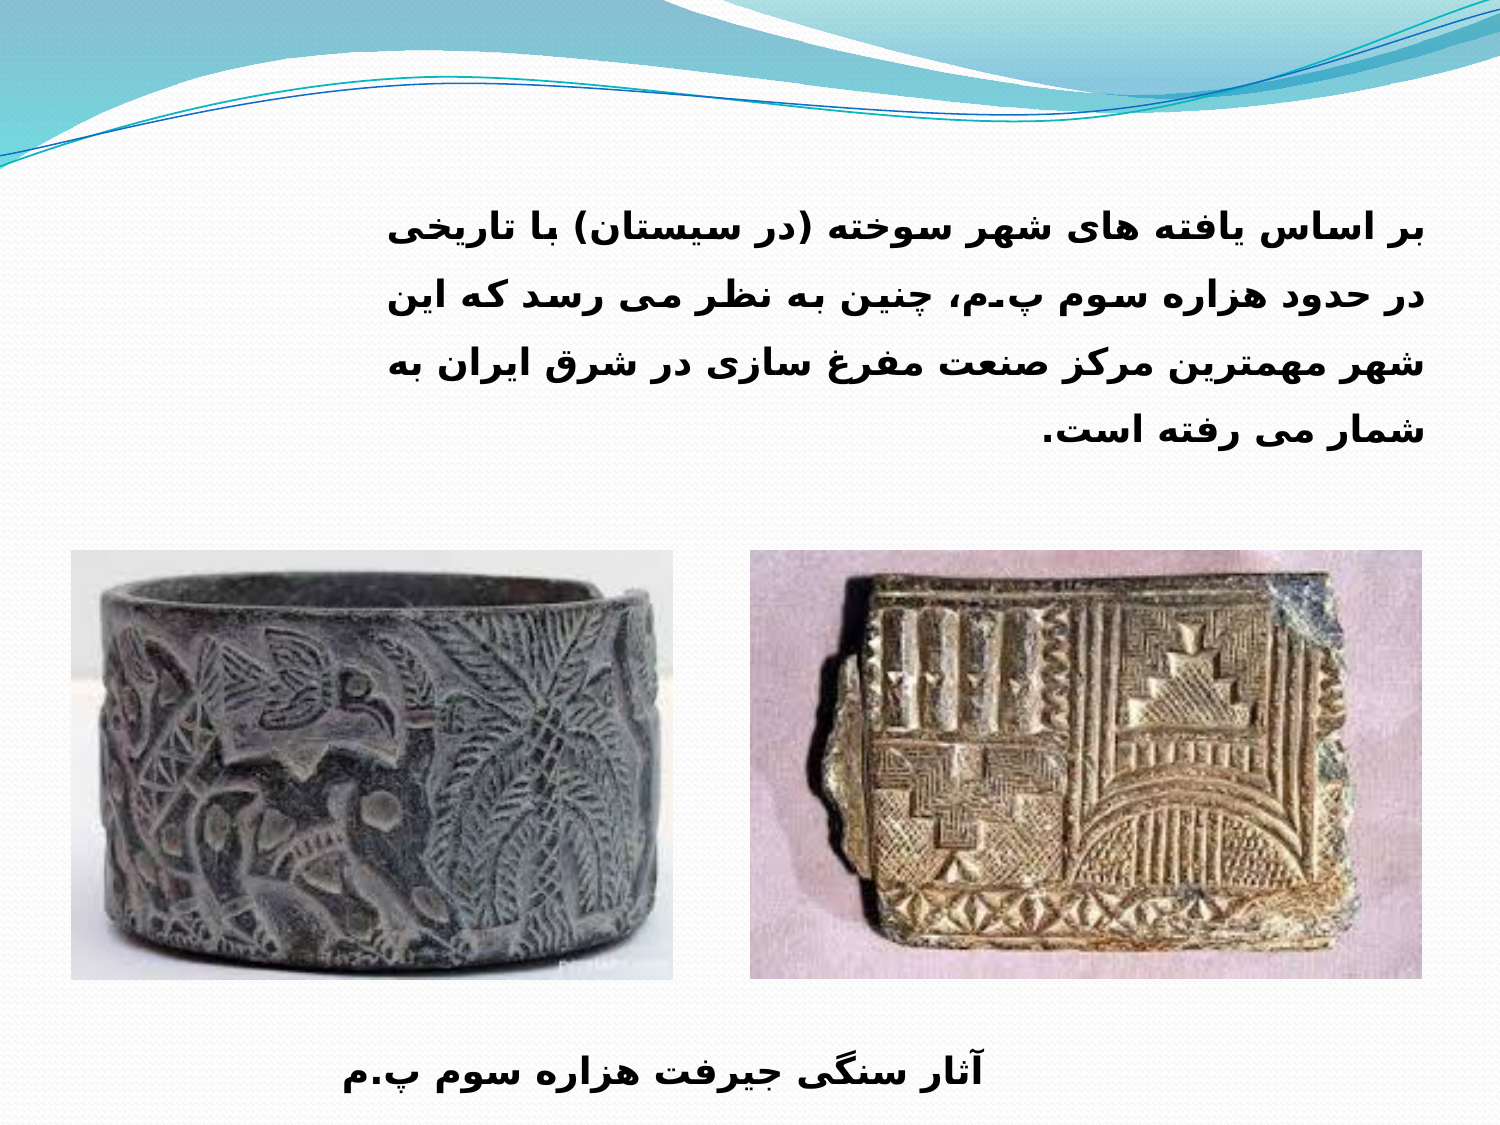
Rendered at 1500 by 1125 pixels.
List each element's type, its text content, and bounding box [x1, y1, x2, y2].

picture [749, 550, 1422, 979]
text_box بر اساس یافته های شهر سوخته (در سیستان) با تاریخی در حدود هزاره سوم پ.م، چنین به نظر می رسد که این شهر مهمترین مرکز صنعت مفرغ سازی در شرق ایران به شمار می رفته است. [371, 172, 1441, 458]
picture [71, 550, 673, 980]
text_box آثار سنگی جیرفت هزاره سوم پ.م [327, 1039, 999, 1100]
